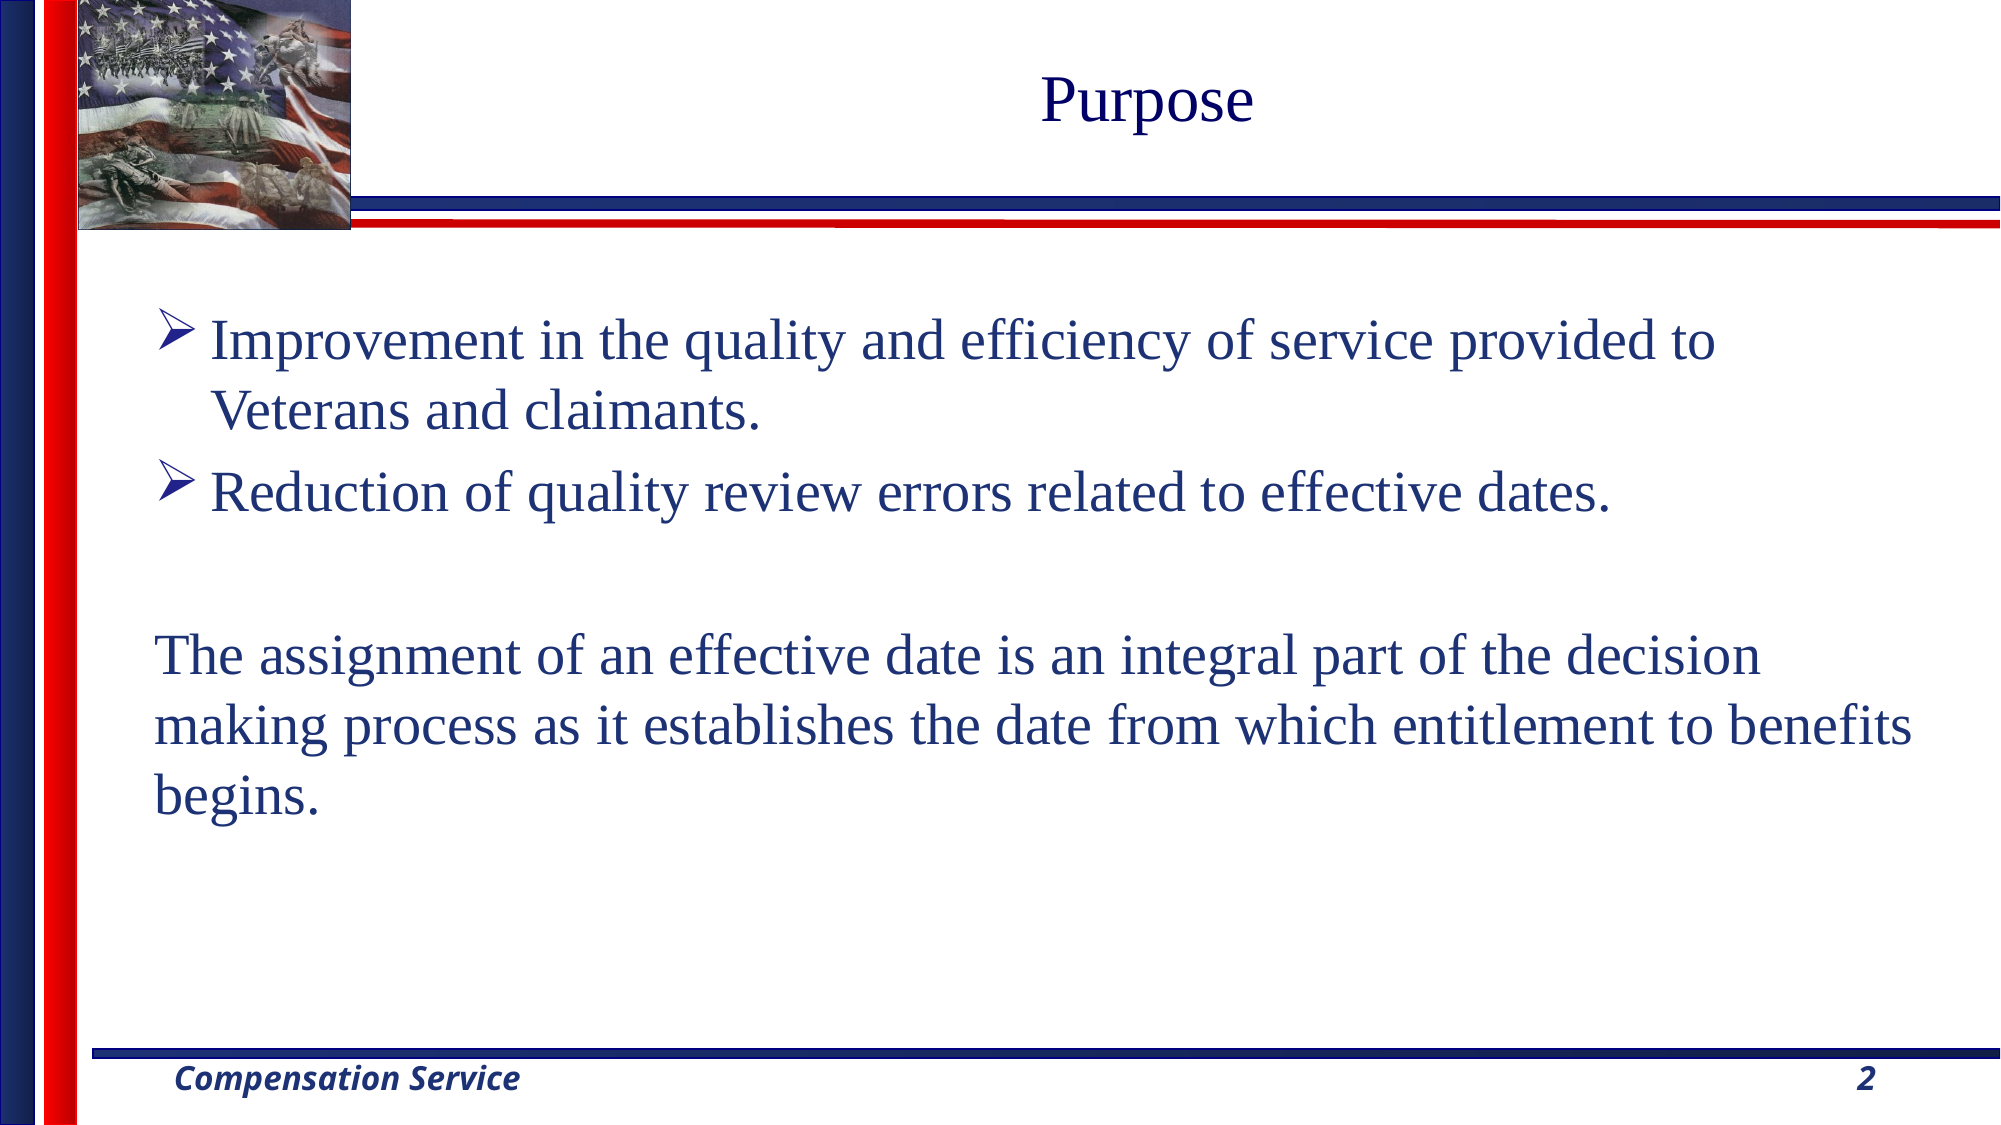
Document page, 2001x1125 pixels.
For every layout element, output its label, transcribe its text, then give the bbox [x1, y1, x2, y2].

list Improvement in the quality and efficiency of service provided to Veterans and claimants. Reduction of quality review errors related to effective dates. The assignment of an effective date is an integral part of the decision making process as it establishes the date from which entitlement to benefits begins. [138, 293, 1935, 993]
picture [78, 0, 351, 230]
title Purpose [350, 0, 1946, 190]
slide_number 2 [1733, 1042, 2000, 1118]
